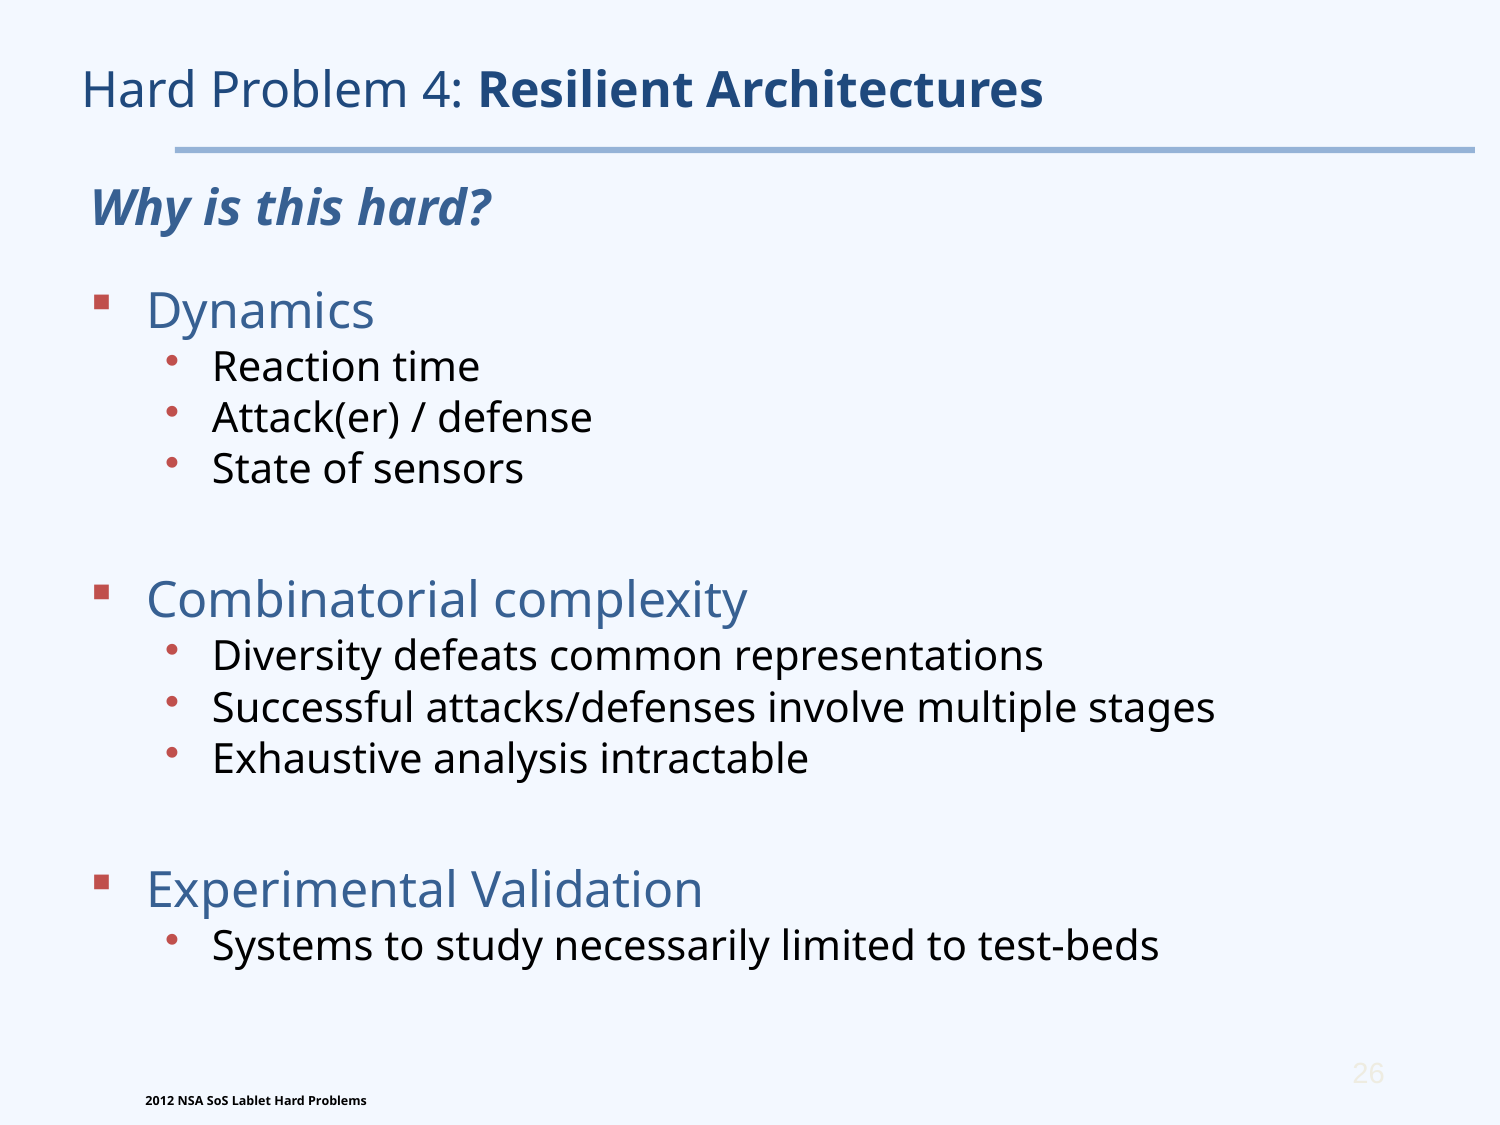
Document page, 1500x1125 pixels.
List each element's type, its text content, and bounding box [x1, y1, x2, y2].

list Why is this hard? Dynamics Reaction time Attack(er) / defense State of sensors Combinatorial complexity Diversity defeats common representations Successful attacks/defenses involve multiple stages Exhaustive analysis intractable Experimental Validation Systems to study necessarily limited to test-beds [75, 174, 1417, 1050]
slide_number 26 [1087, 1049, 1401, 1098]
title Hard Problem 4: Resilient Architectures [66, 37, 1342, 125]
